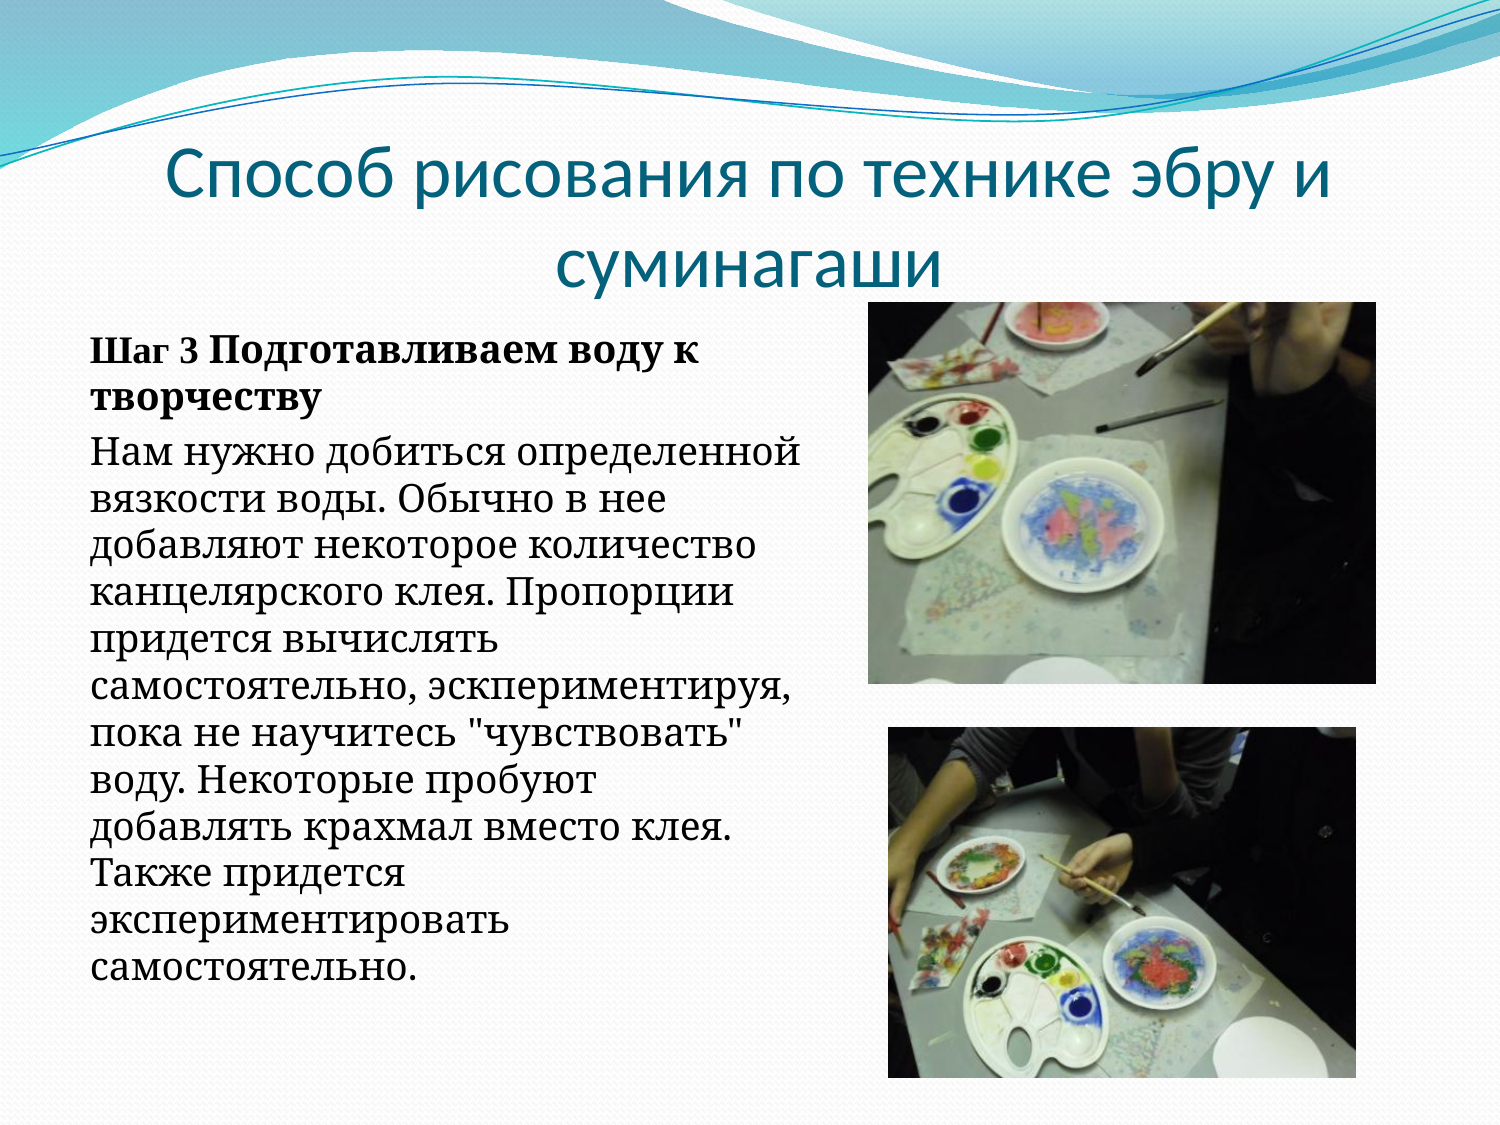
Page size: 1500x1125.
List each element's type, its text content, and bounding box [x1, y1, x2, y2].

picture [888, 727, 1356, 1078]
list Шаг 3 Подготавливаем воду к творчеству Нам нужно добиться определенной вязкости воды. Обычно в нее добавляют некоторое количество канцелярского клея. Пропорции придется вычислять самостоятельно, эскпериментируя, пока не научитесь "чувствовать" воду. Некоторые пробуют добавлять крахмал вместо клея. Также придется экспериментировать самостоятельно. [75, 317, 821, 1038]
title Способ рисования по технике эбру и суминагаши [75, 115, 1425, 303]
picture [867, 302, 1377, 684]
